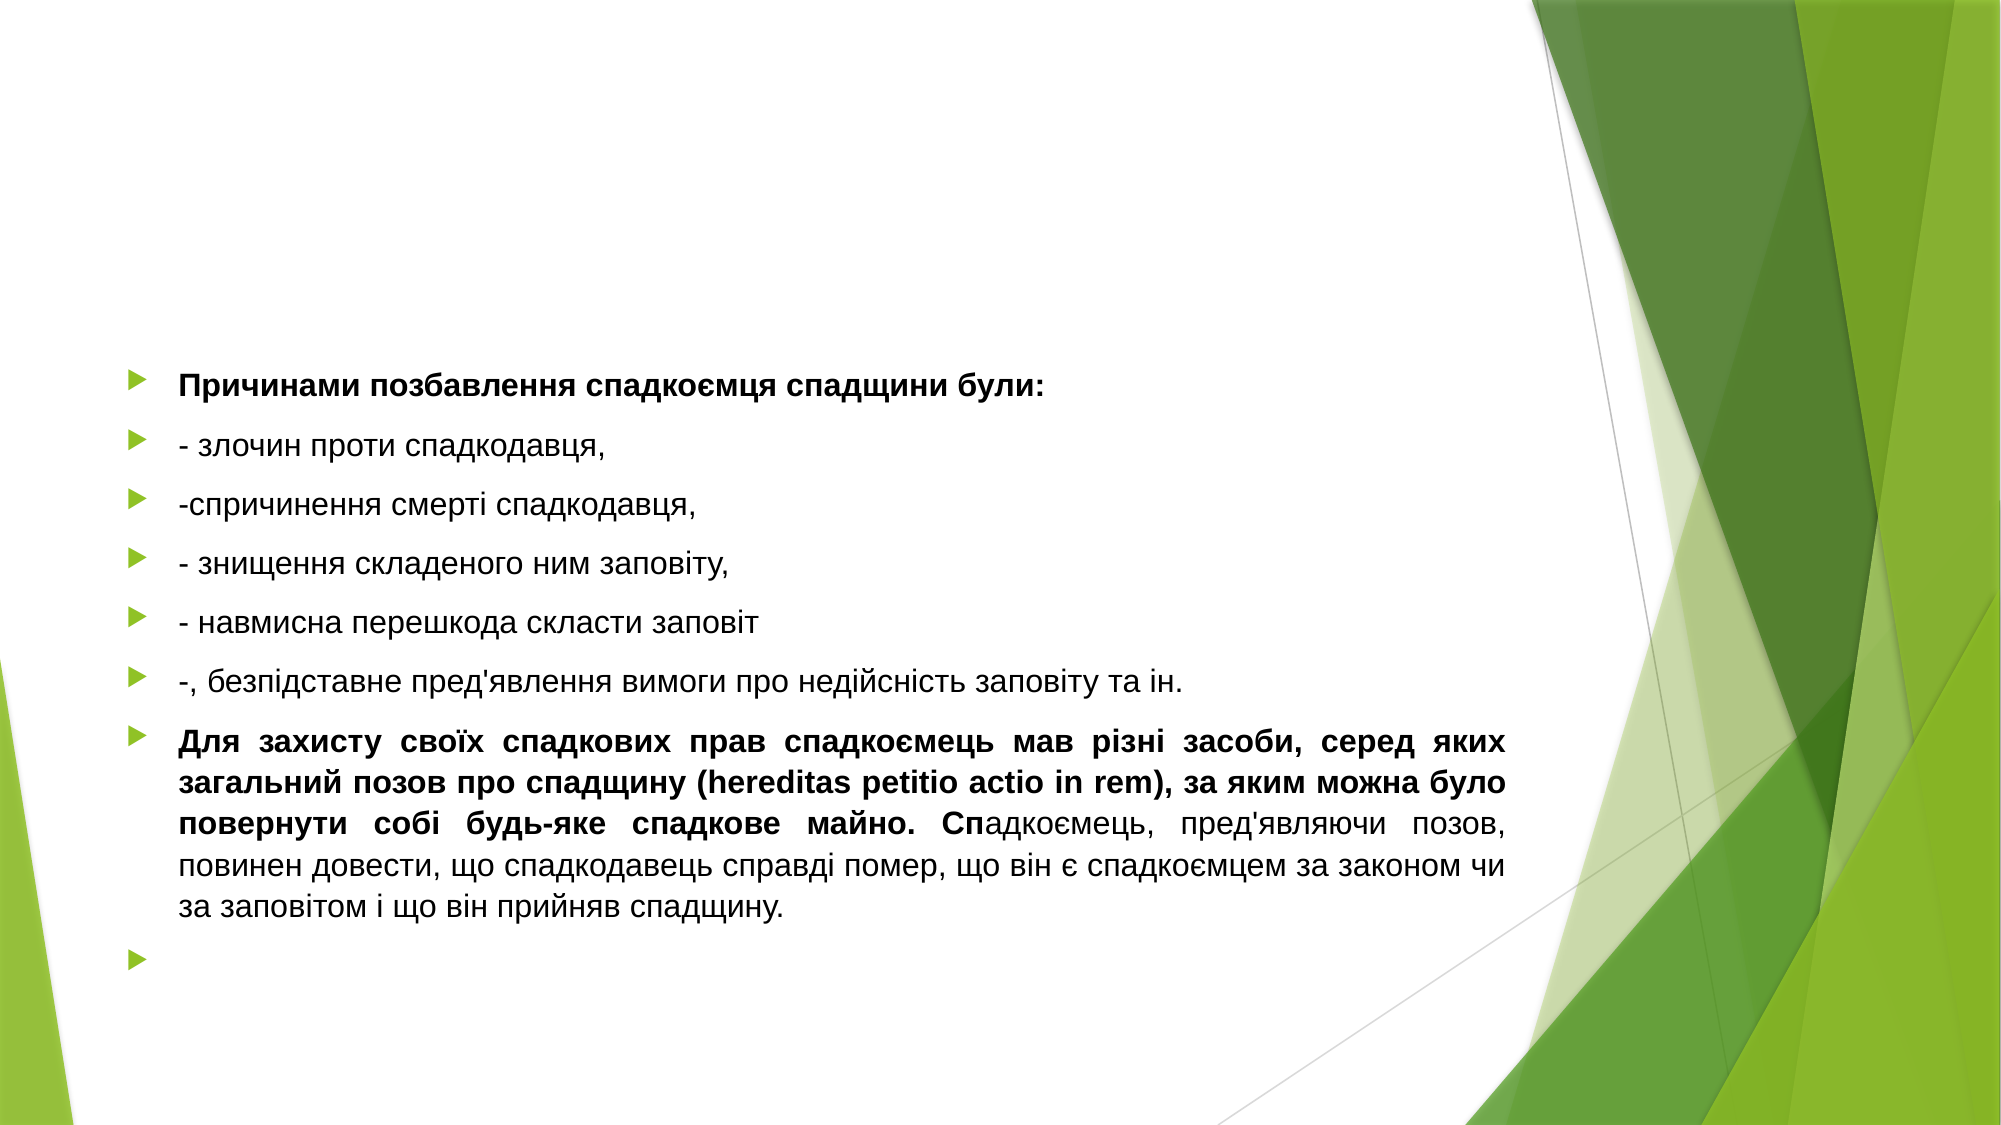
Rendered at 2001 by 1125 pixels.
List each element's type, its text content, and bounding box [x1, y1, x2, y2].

list Причинами позбавлення спадкоємця спадщини були: - злочин проти спад­кодавця, -спричинення смерті спадкодавця, - знищення складеного ним заповіту, - навмисна перешкода скласти заповіт -, безпідставне пред'явлення вимоги про недійсність заповіту та ін. Для захисту своїх спадкових прав спадкоємець мав різні засоби, серед яких загальний позов про спадщину (hereditas petitio actio in rem), за яким можна було повернути собі будь-яке спадкове майно. Спадкоємець, пред'являючи по­зов, повинен довести, що спадкодавець справді помер, що він є спадкоємцем за законом чи за заповітом і що він прийняв спадщину. [111, 354, 1522, 992]
